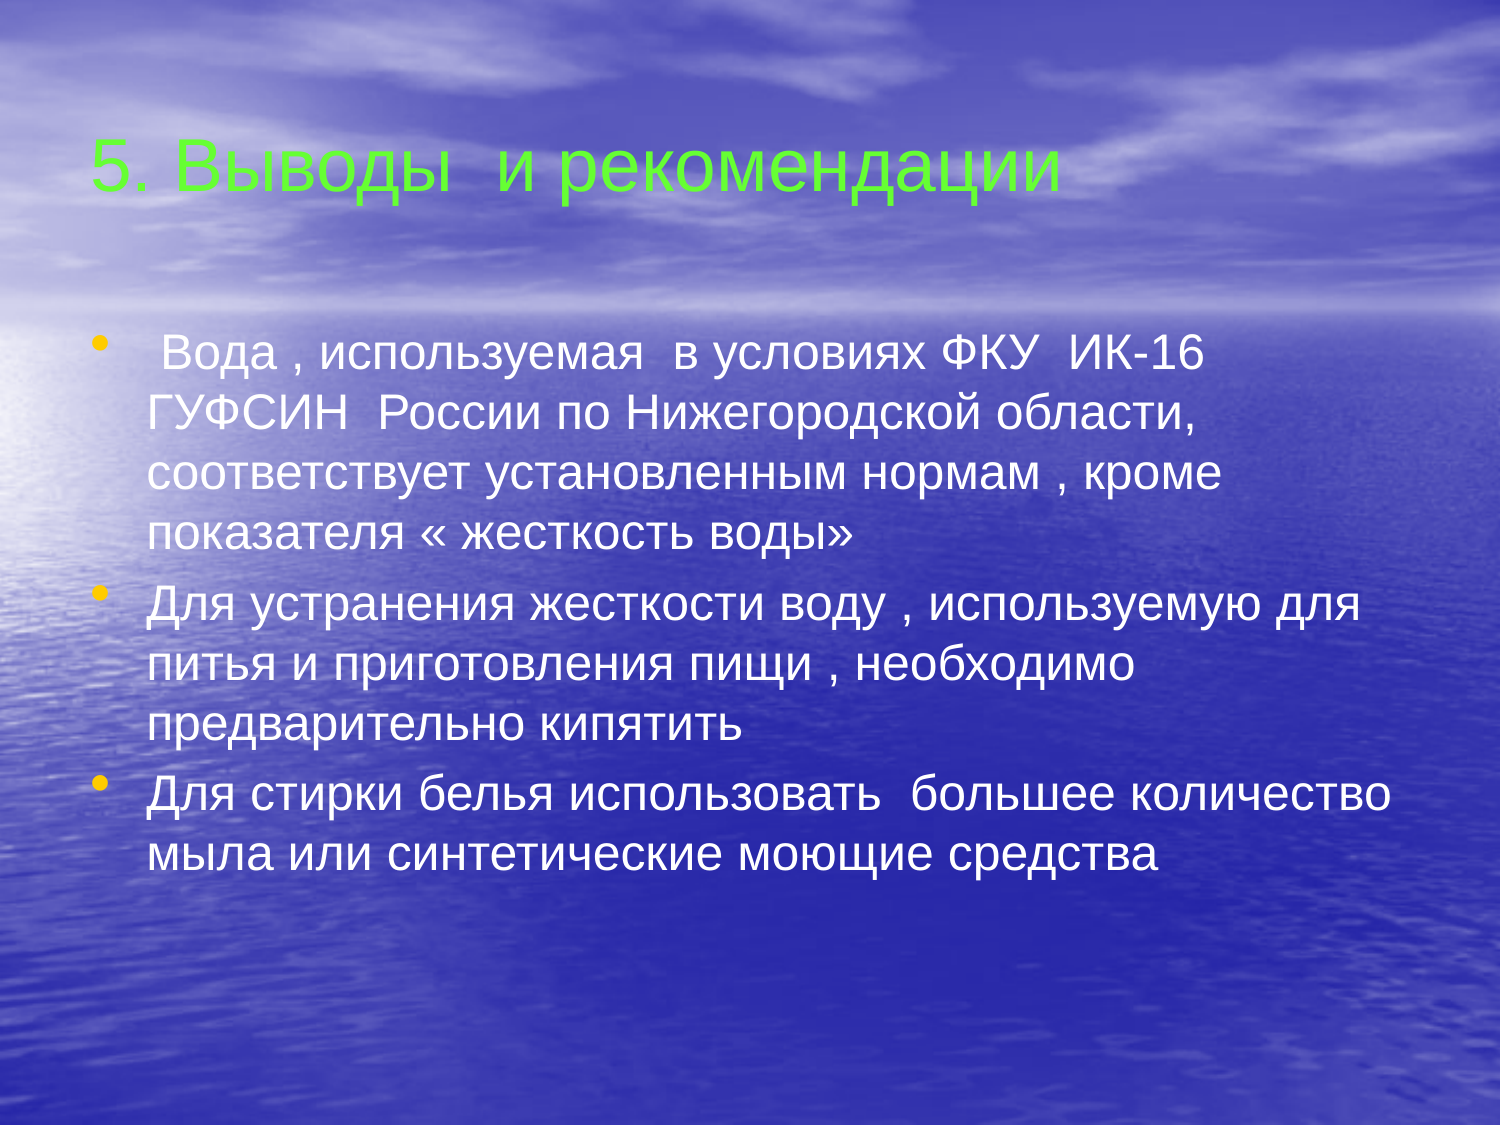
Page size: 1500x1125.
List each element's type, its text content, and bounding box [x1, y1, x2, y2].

list Вода , используемая в условиях ФКУ ИК-16 ГУФСИН России по Нижегородской области, соответствует установленным нормам , кроме показателя « жесткость воды» Для устранения жесткости воду , используемую для питья и приготовления пищи , необходимо предварительно кипятить Для стирки белья использовать большее количество мыла или синтетические моющие средства [74, 312, 1426, 988]
title 5. Выводы и рекомендации [74, 47, 1426, 276]
